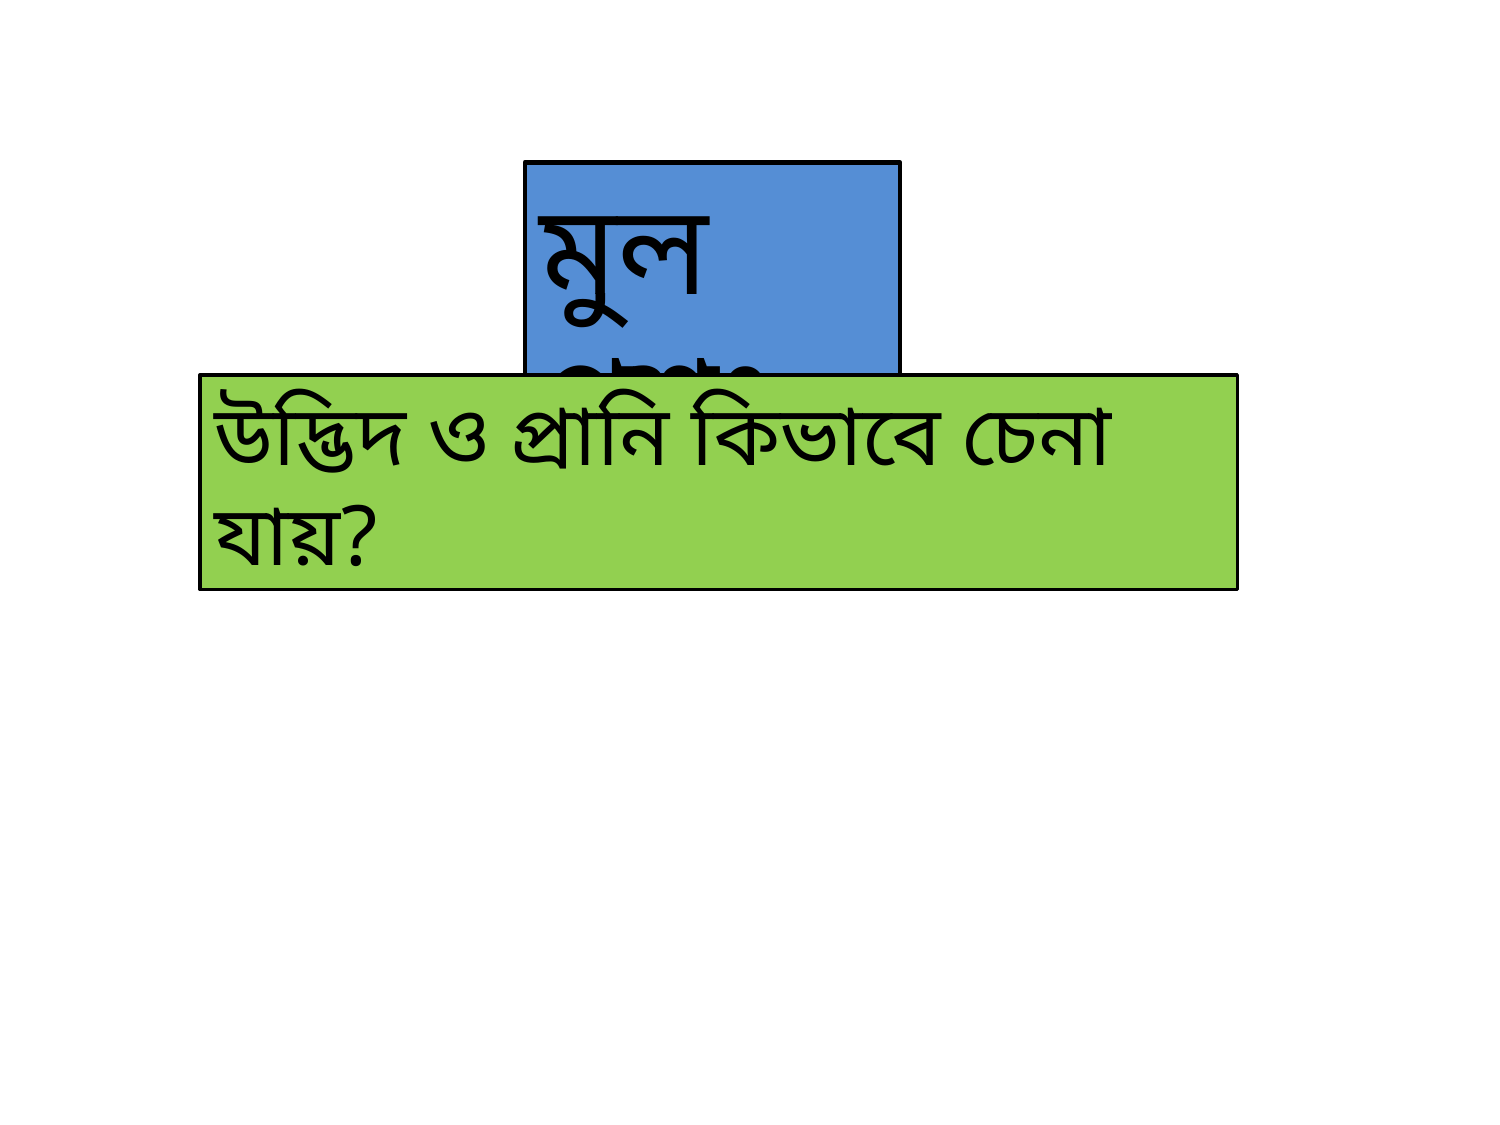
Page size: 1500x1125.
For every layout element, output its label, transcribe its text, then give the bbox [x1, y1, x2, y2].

text_box উদ্ভিদ ও প্রানি কিভাবে চেনা যায়? [199, 374, 1238, 590]
text_box মুল প্রশ্নঃ [524, 162, 900, 374]
